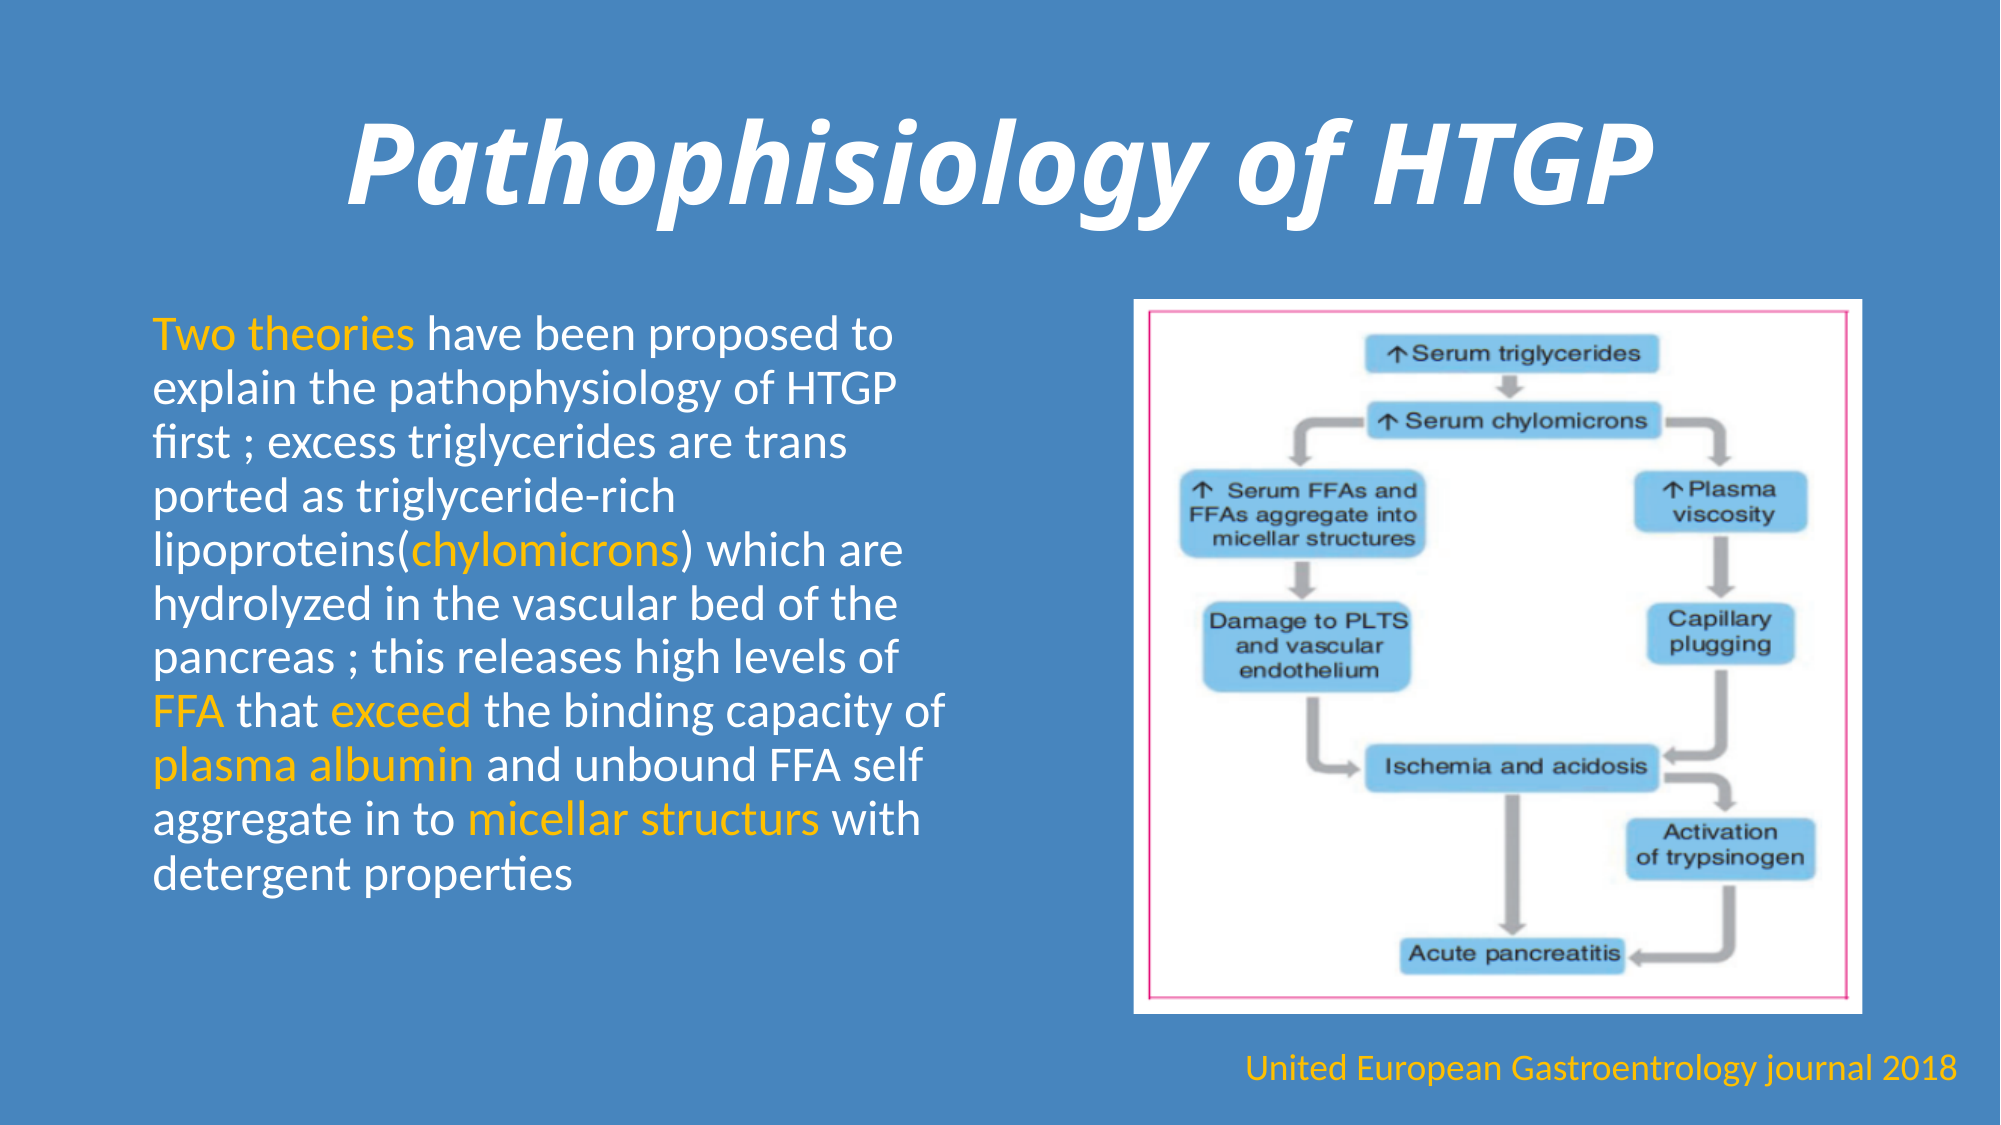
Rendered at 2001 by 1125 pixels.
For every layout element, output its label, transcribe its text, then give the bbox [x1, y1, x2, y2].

text_box United European Gastroentrology journal 2018 [1230, 1035, 1974, 1096]
title Pathophisiology of HTGP [137, 59, 1863, 278]
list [1141, 291, 1855, 1021]
list Two theories have been proposed to explain the pathophysiology of HTGP first ; excess triglycerides are trans ported as triglyceride-rich lipoproteins(chylomicrons) which are hydrolyzed in the vascular bed of the pancreas ; this releases high levels of FFA that exceed the binding capacity of plasma albumin and unbound FFA self aggregate in to micellar structurs with detergent properties [137, 299, 988, 1014]
